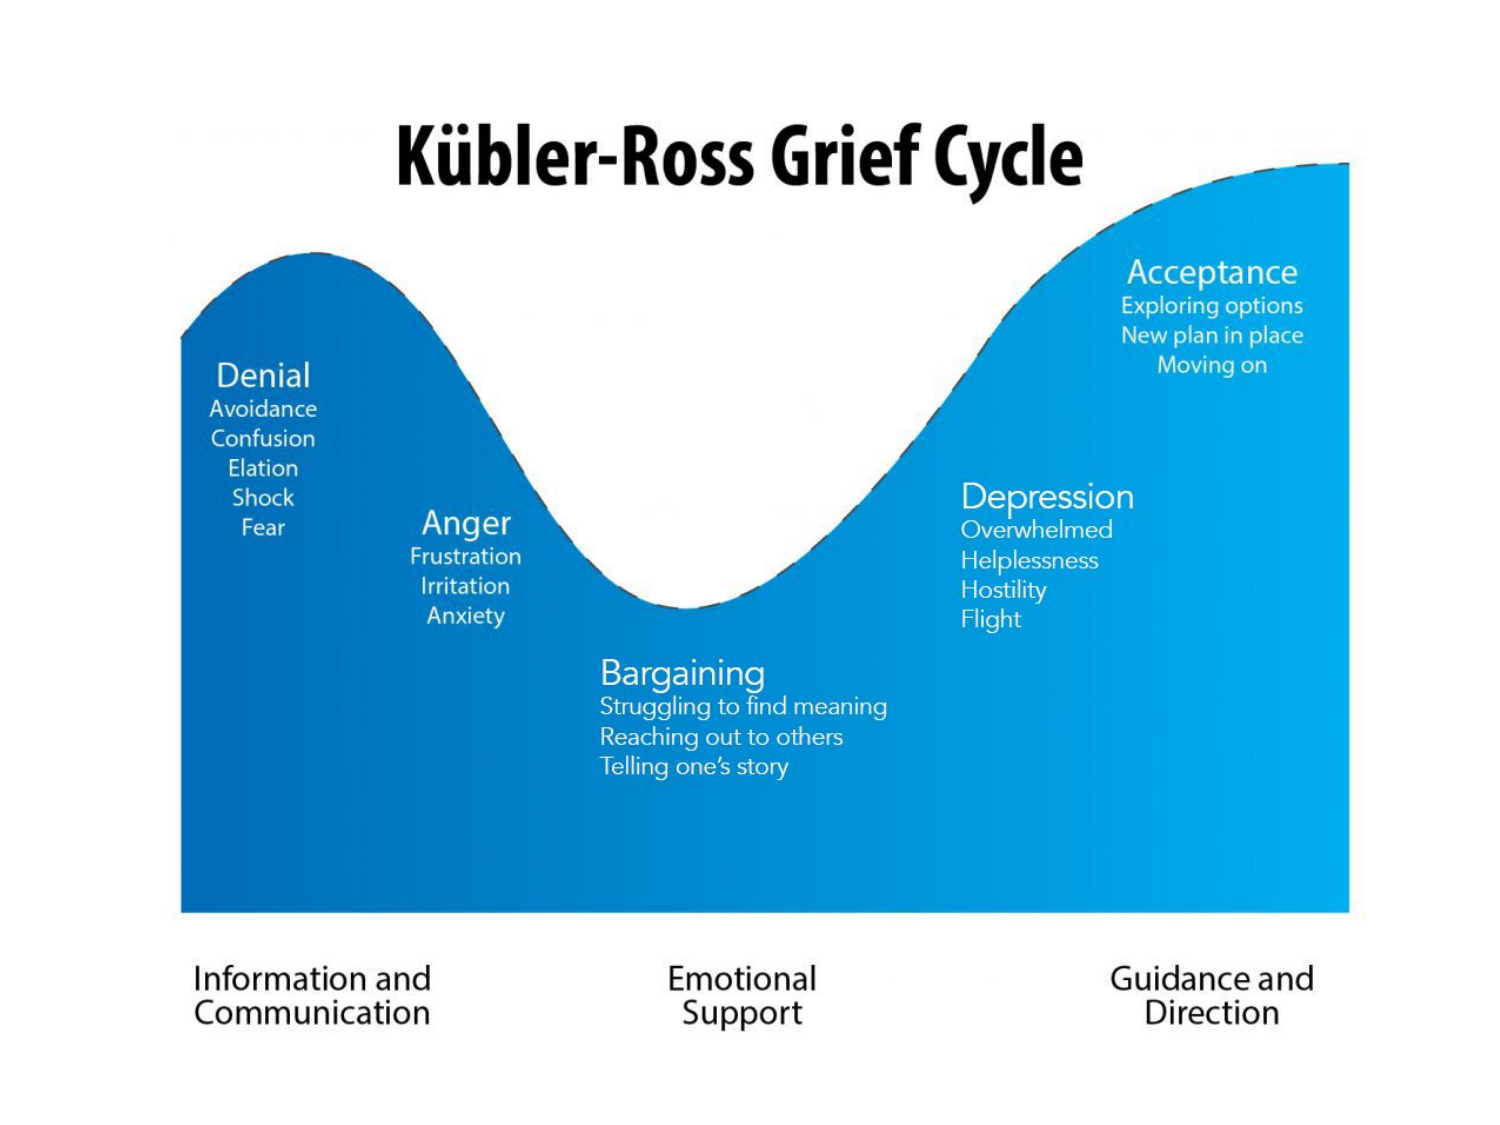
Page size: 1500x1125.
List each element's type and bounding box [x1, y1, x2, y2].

list [162, 111, 1367, 1060]
